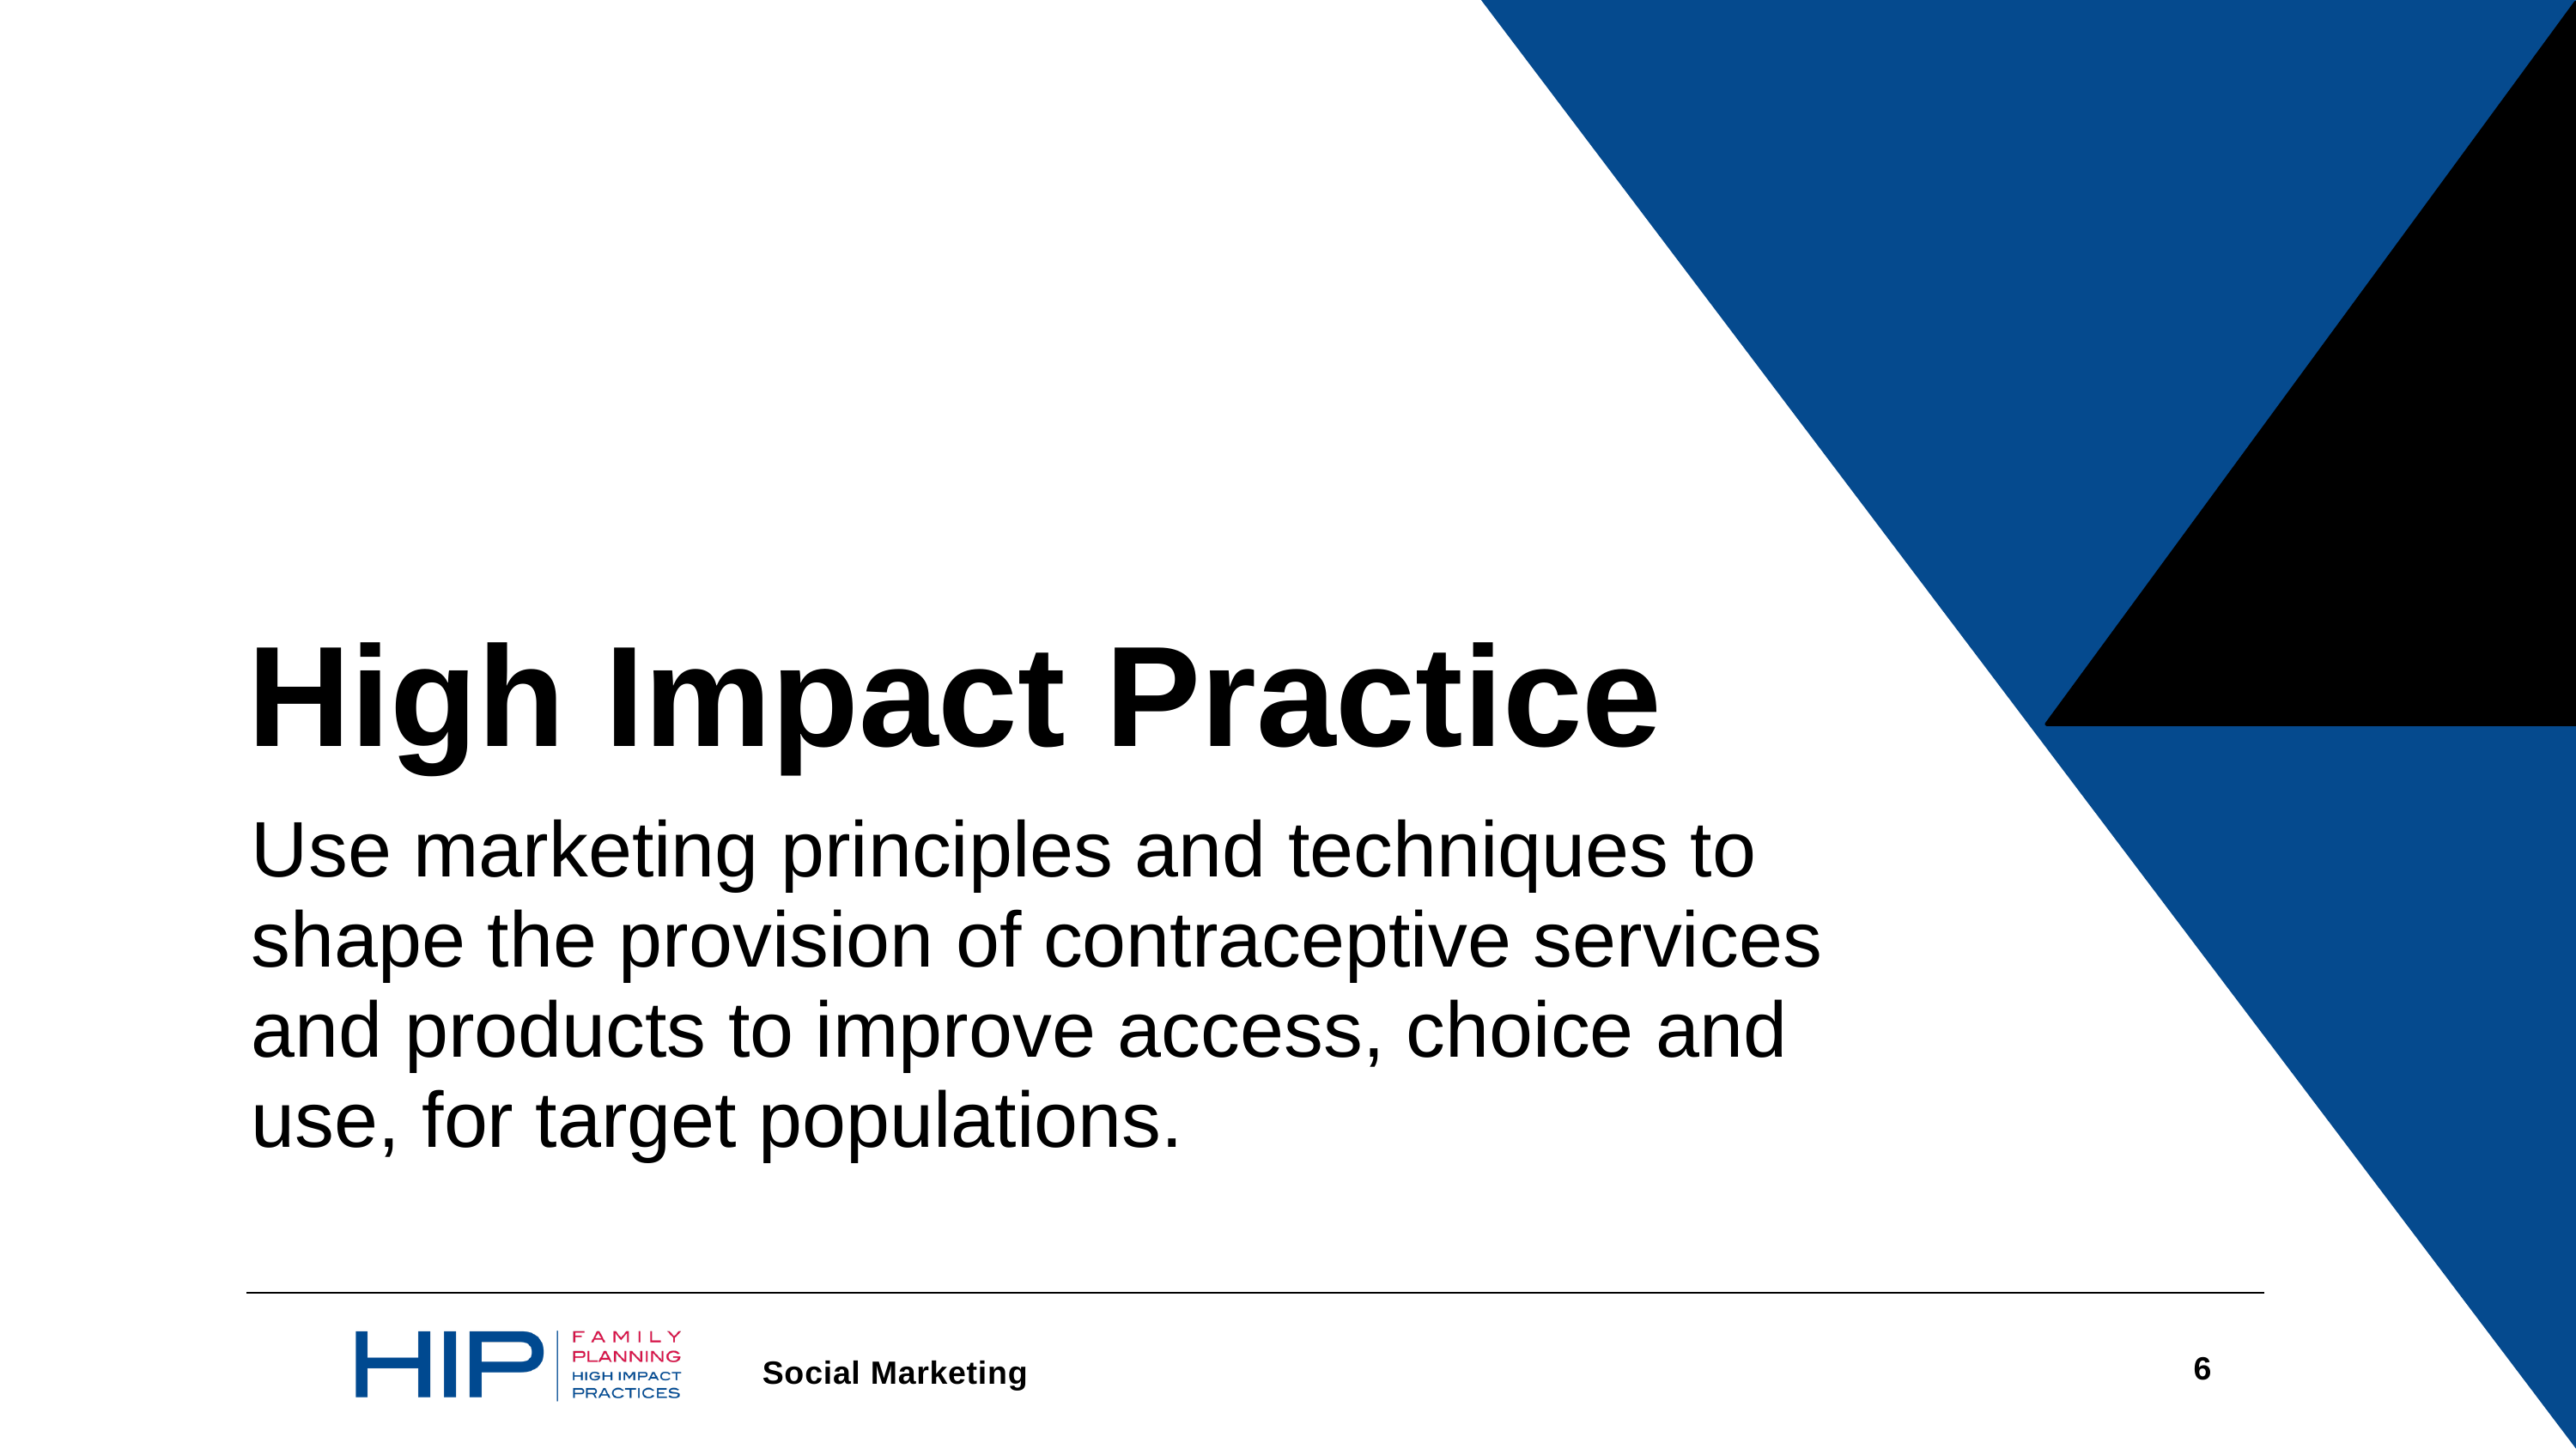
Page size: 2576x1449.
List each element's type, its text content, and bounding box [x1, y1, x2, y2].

slide_number 6 [1923, 1341, 2225, 1393]
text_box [247, 624, 1965, 1164]
picture [348, 1323, 697, 1410]
